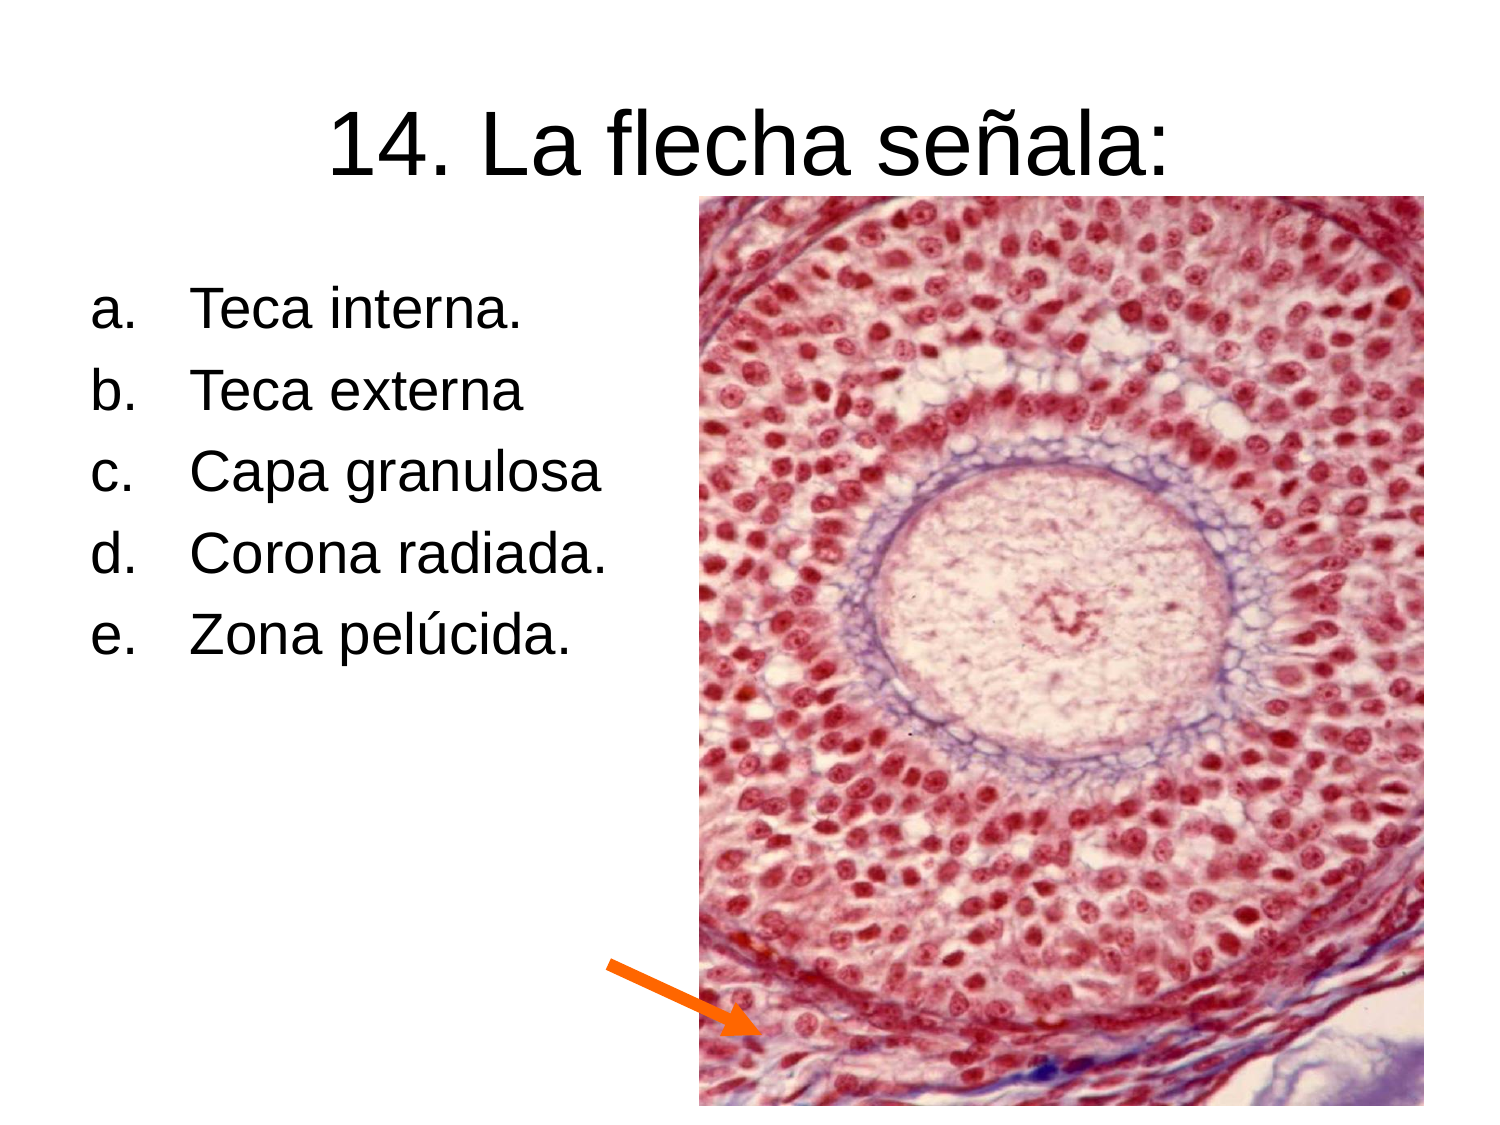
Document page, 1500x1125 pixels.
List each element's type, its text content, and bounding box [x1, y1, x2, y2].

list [698, 196, 1424, 1107]
title 14. La flecha señala: [74, 44, 1426, 233]
list Teca interna. Teca externa Capa granulosa Corona radiada. Zona pelúcida. [74, 262, 693, 1006]
